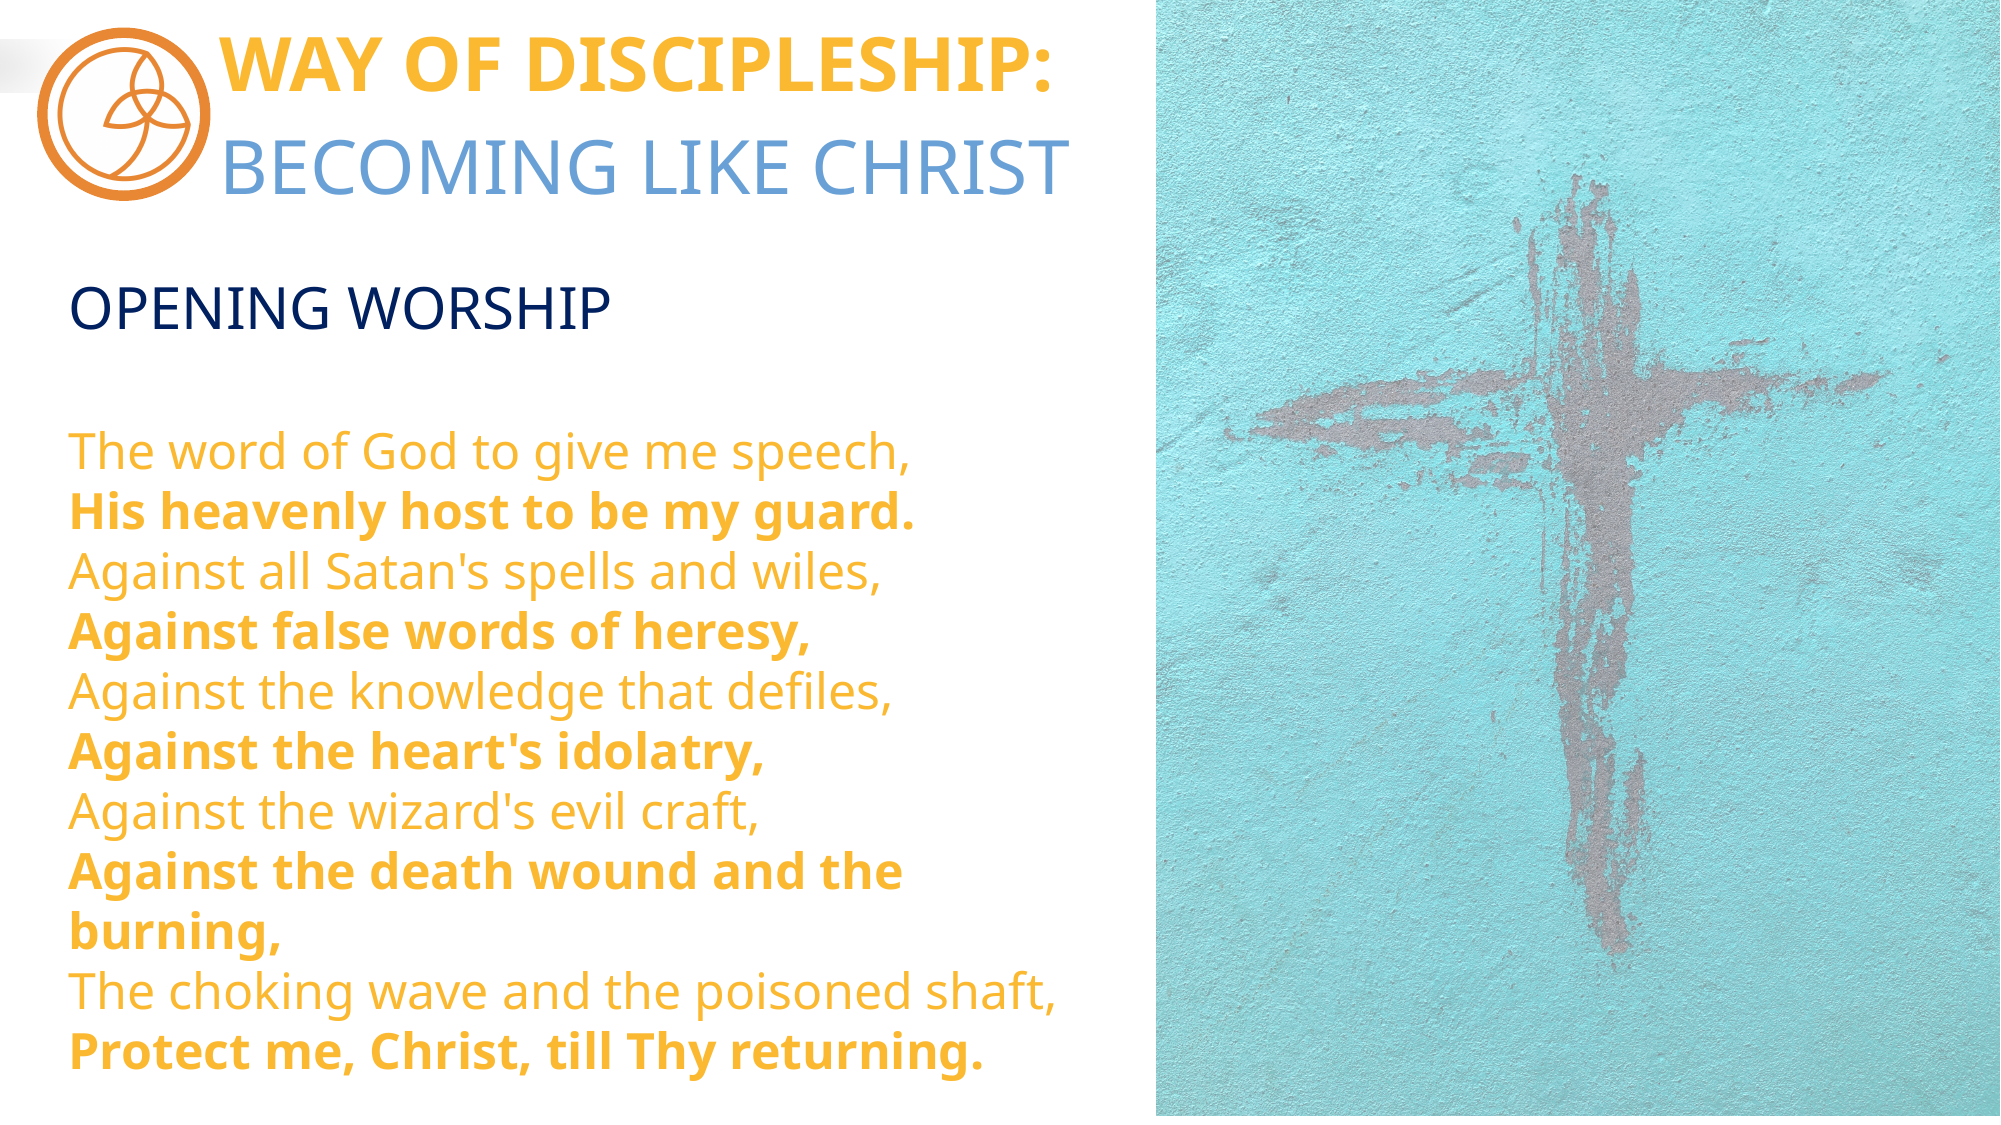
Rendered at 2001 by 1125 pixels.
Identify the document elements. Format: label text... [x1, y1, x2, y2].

text_box WAY OF DISCIPLESHIP: BECOMING LIKE CHRIST [205, 9, 1156, 217]
picture [1156, 0, 2000, 1116]
picture [42, 32, 206, 196]
text_box OPENING WORSHIP [53, 264, 950, 349]
text_box The word of God to give me speech, His heavenly host to be my guard. Against all Satan's spells and wiles, Against false words of heresy, Against the knowledge that defiles, Against the heart's idolatry, Against the wizard's evil craft, Against the death wound and the burning, The choking wave and the poisoned shaft, Protect me, Christ, till Thy returning. [53, 411, 1096, 1087]
